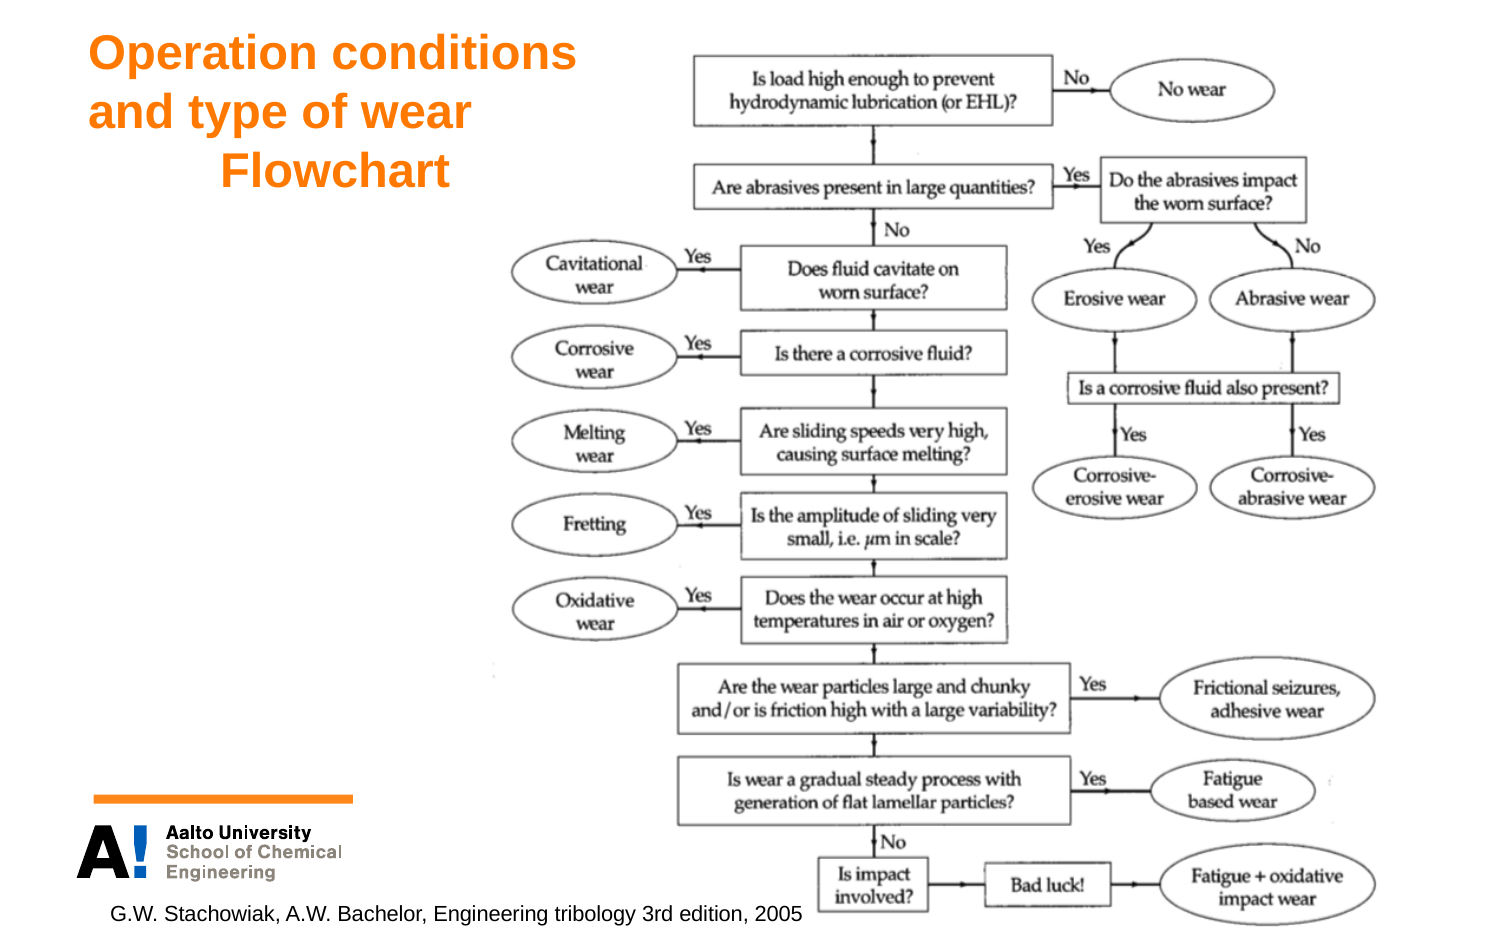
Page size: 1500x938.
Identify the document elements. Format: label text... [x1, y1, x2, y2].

title Operation conditions and type of wear Flowchart [88, 21, 619, 232]
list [352, 31, 1500, 938]
text_box G.W. Stachowiak, A.W. Bachelor, Engineering tribology 3rd edition, 2005 [95, 892, 347, 934]
